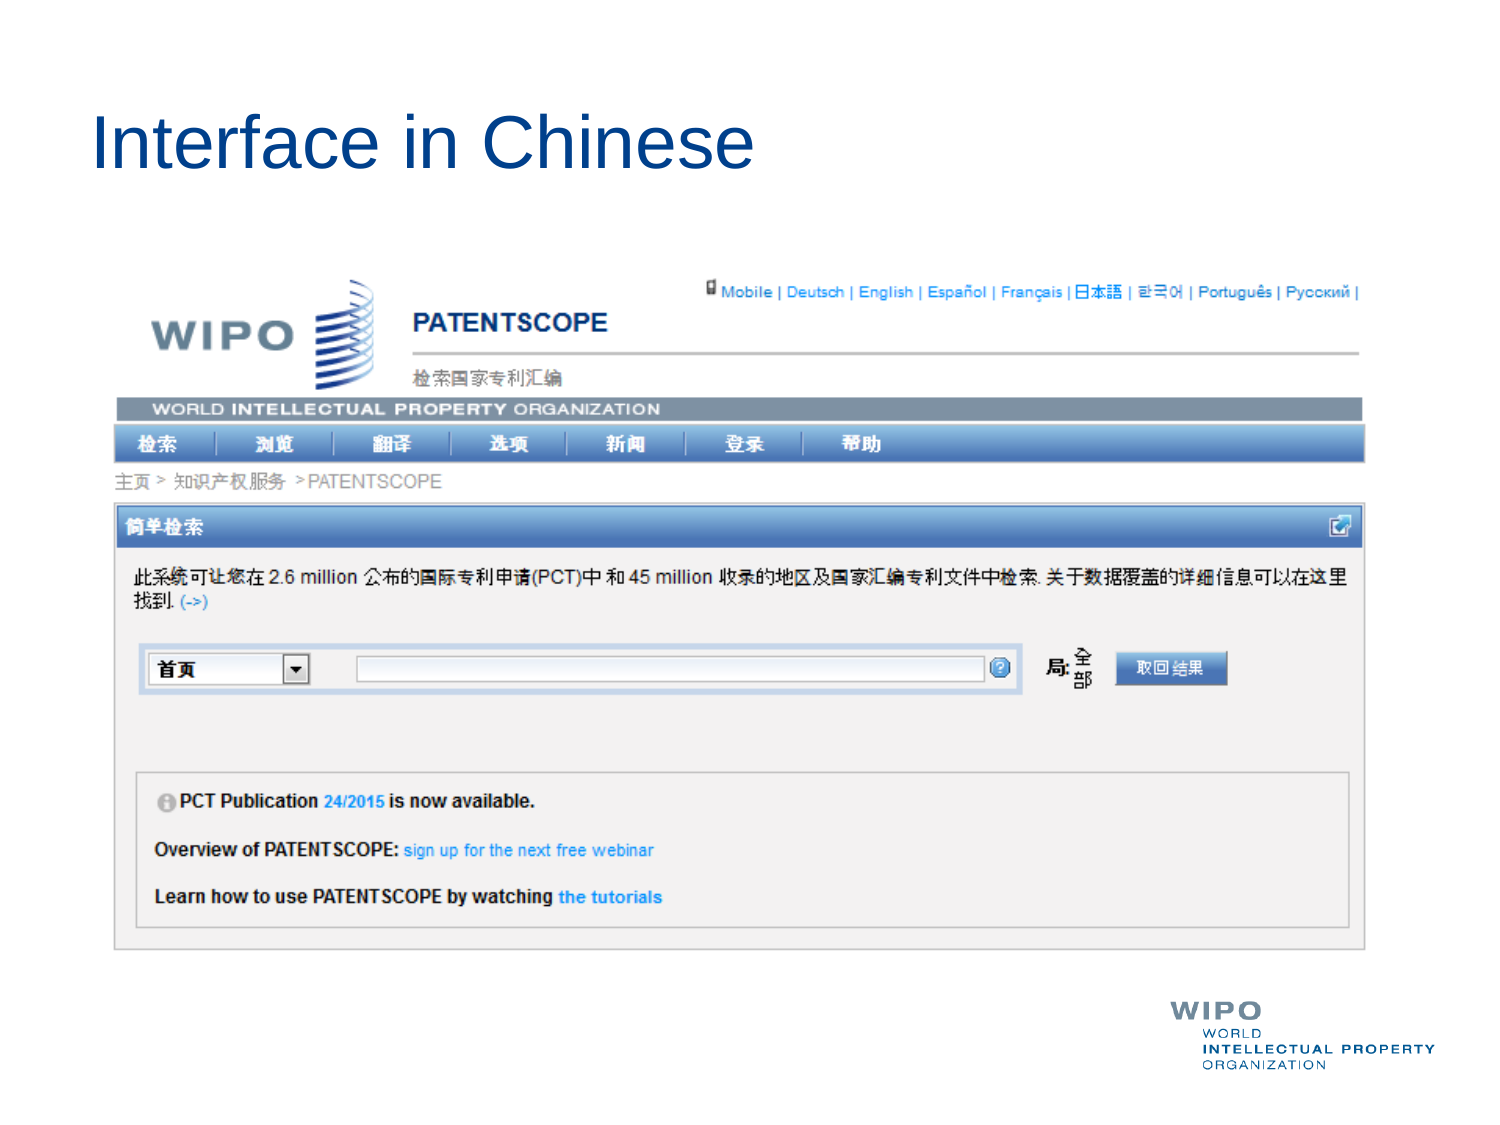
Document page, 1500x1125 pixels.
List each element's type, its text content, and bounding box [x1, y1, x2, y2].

title Interface in Chinese [75, 45, 1425, 233]
picture [0, 0, 1500, 1125]
